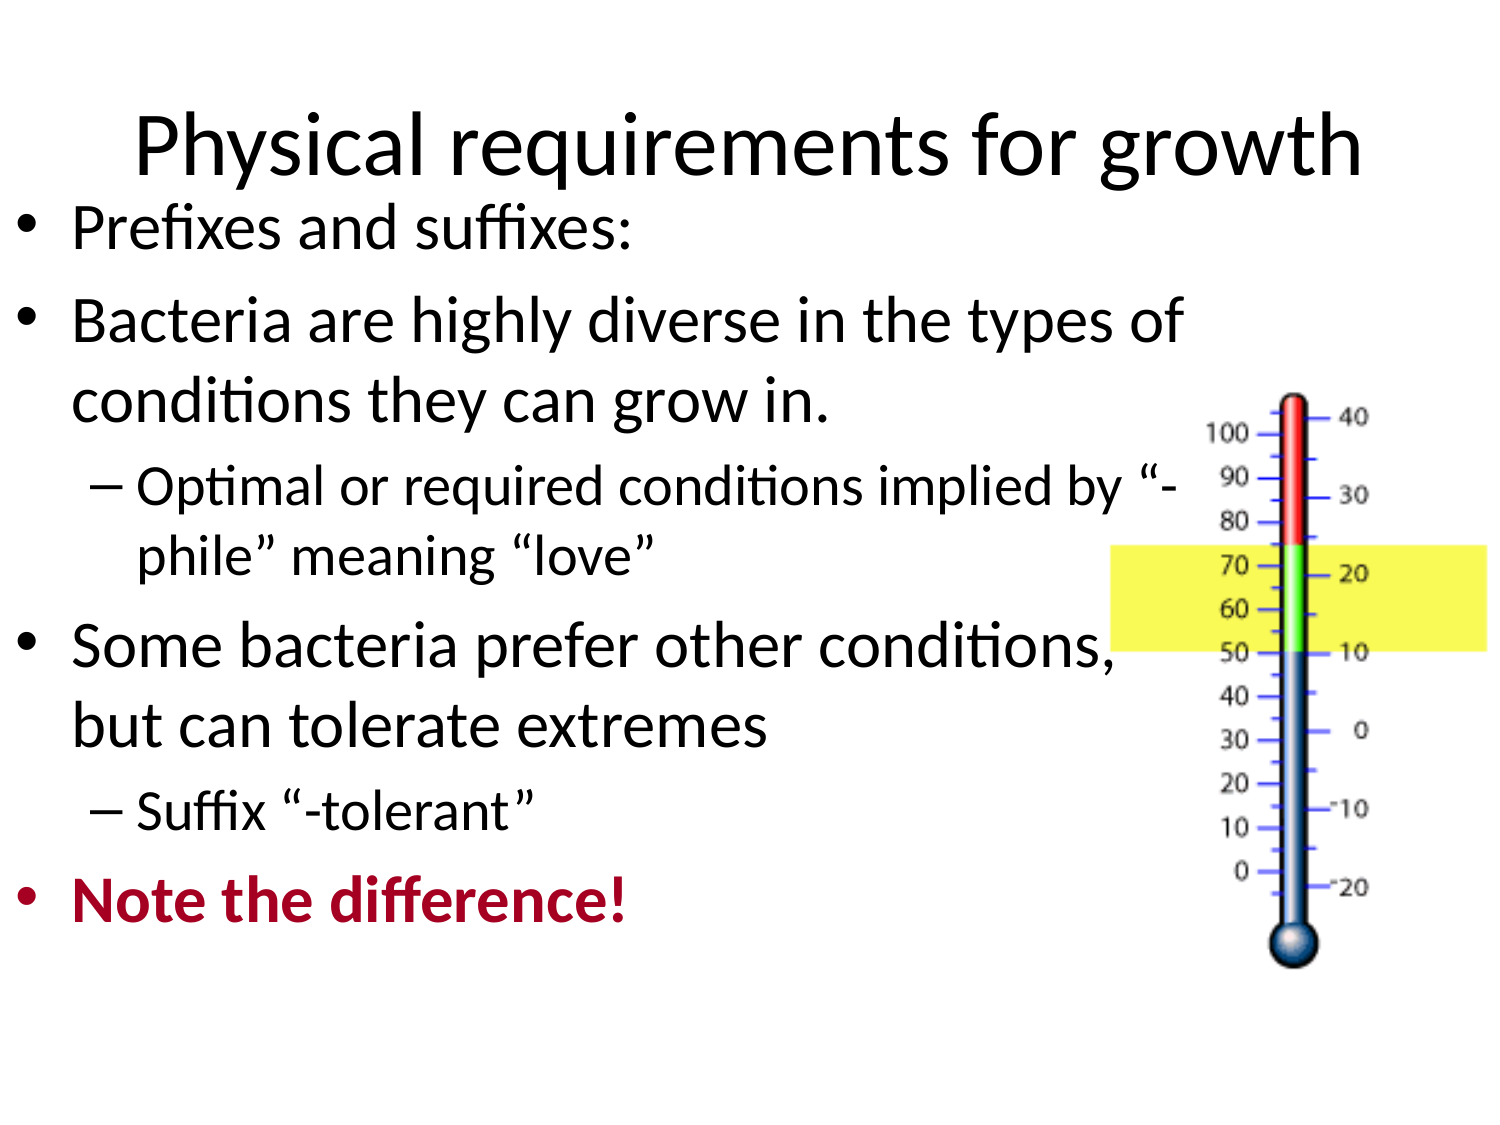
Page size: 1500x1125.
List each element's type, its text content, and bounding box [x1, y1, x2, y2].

picture [1099, 374, 1500, 979]
title Physical requirements for growth [75, 45, 1425, 233]
list Prefixes and suffixes: Bacteria are highly diverse in the types of conditions they can grow in. Optimal or required conditions implied by “-phile” meaning “love” Some bacteria prefer other conditions, but can tolerate extremes Suffix “-tolerant” Note the difference! [0, 174, 1213, 988]
